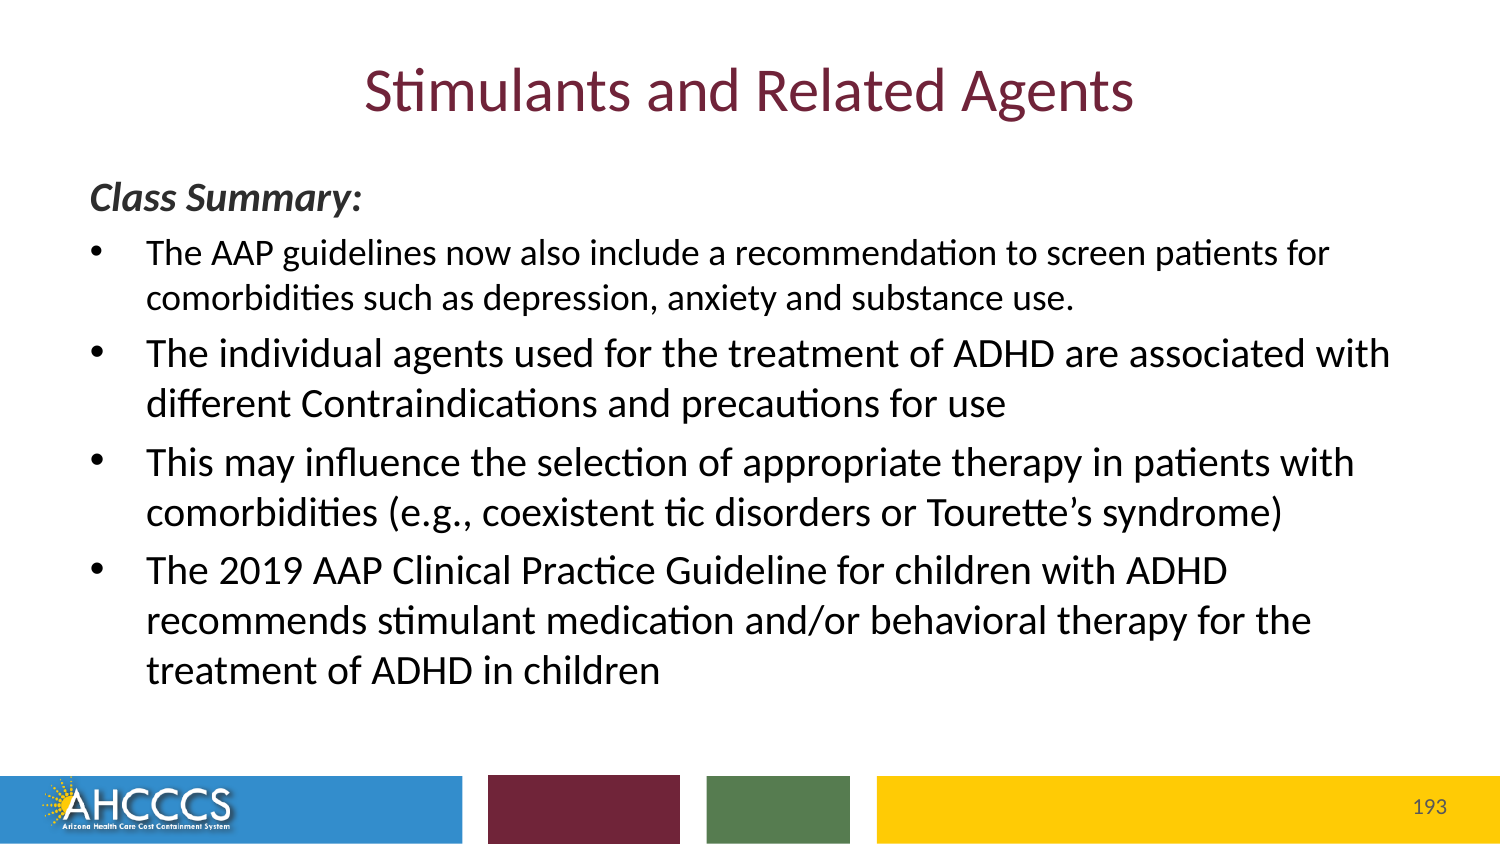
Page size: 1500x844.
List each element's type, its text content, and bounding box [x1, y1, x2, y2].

title Stimulants and Related Agents [75, 22, 1425, 162]
list Class Summary: The AAP guidelines now also include a recommendation to screen patients for comorbidities such as depression, anxiety and substance use. The individual agents used for the treatment of ADHD are associated with different Contraindications and precautions for use This may influence the selection of appropriate therapy in patients with comorbidities (e.g., coexistent tic disorders or Tourette’s syndrome) The 2019 AAP Clinical Practice Guideline for children with ADHD recommends stimulant medication and/or behavioral therapy for the treatment of ADHD in children [75, 162, 1425, 722]
picture [42, 776, 230, 830]
